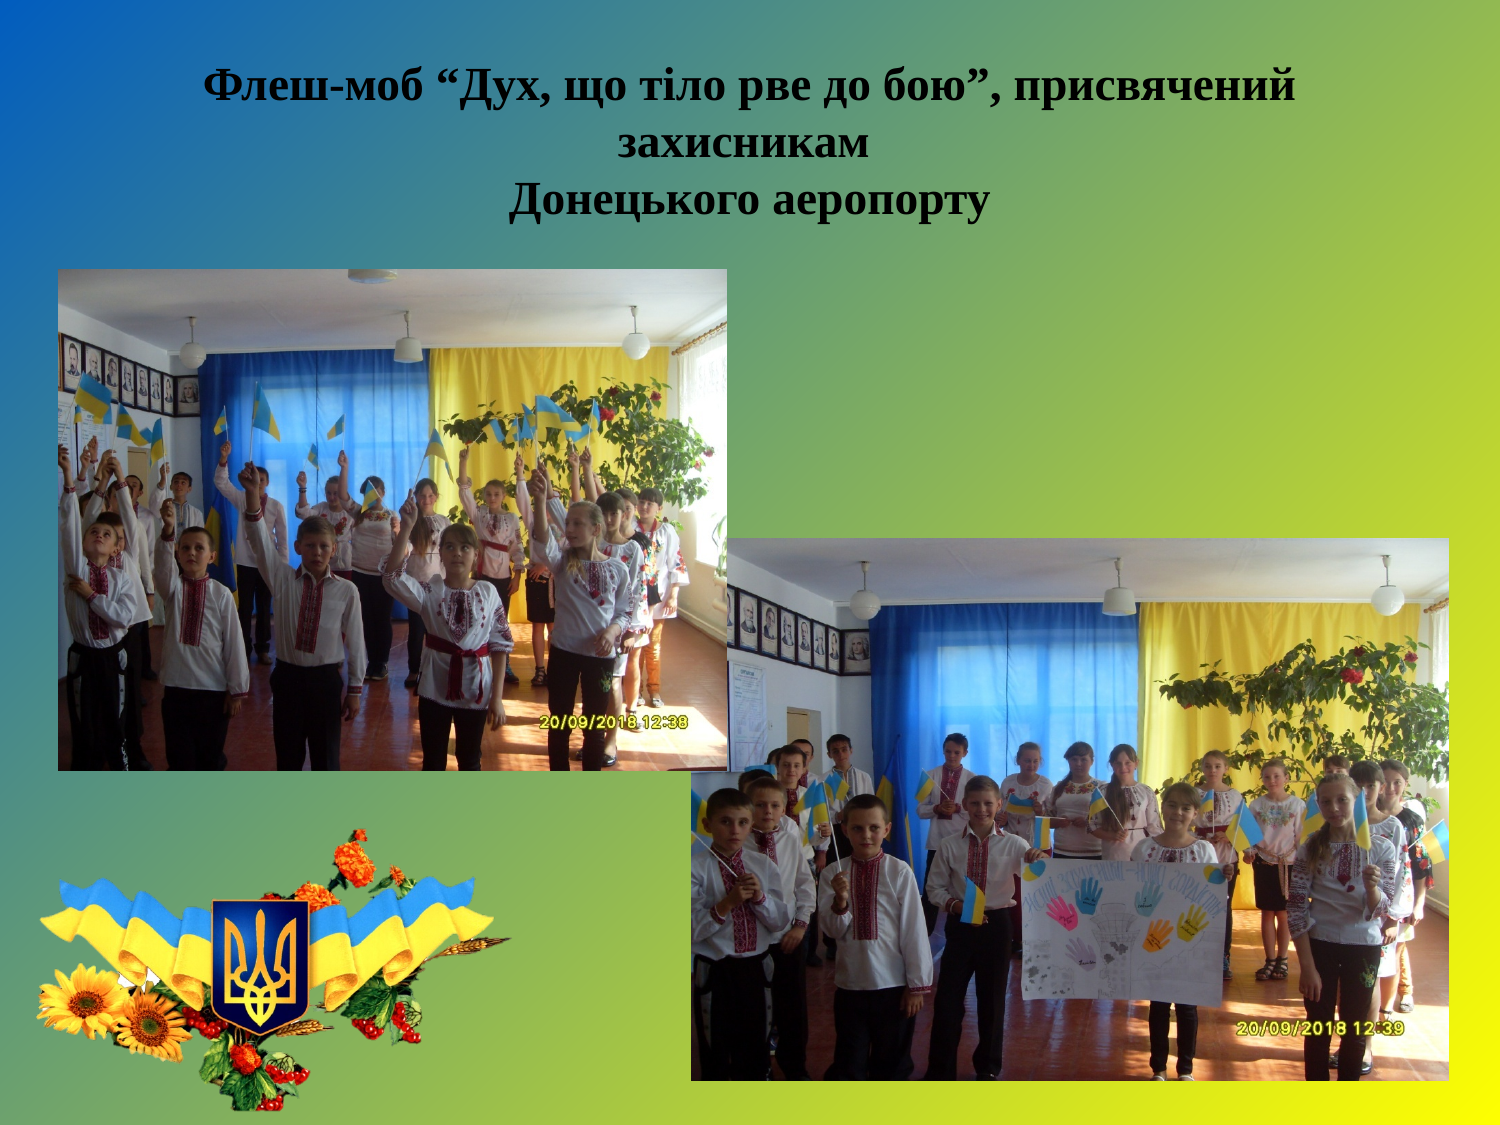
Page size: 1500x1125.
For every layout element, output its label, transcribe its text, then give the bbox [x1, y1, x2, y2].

picture [58, 269, 1449, 1081]
title Флеш-моб “Дух, що тіло рве до бою”, присвячений захисникам Донецького аеропорту [75, 45, 1425, 233]
picture [33, 822, 538, 1125]
